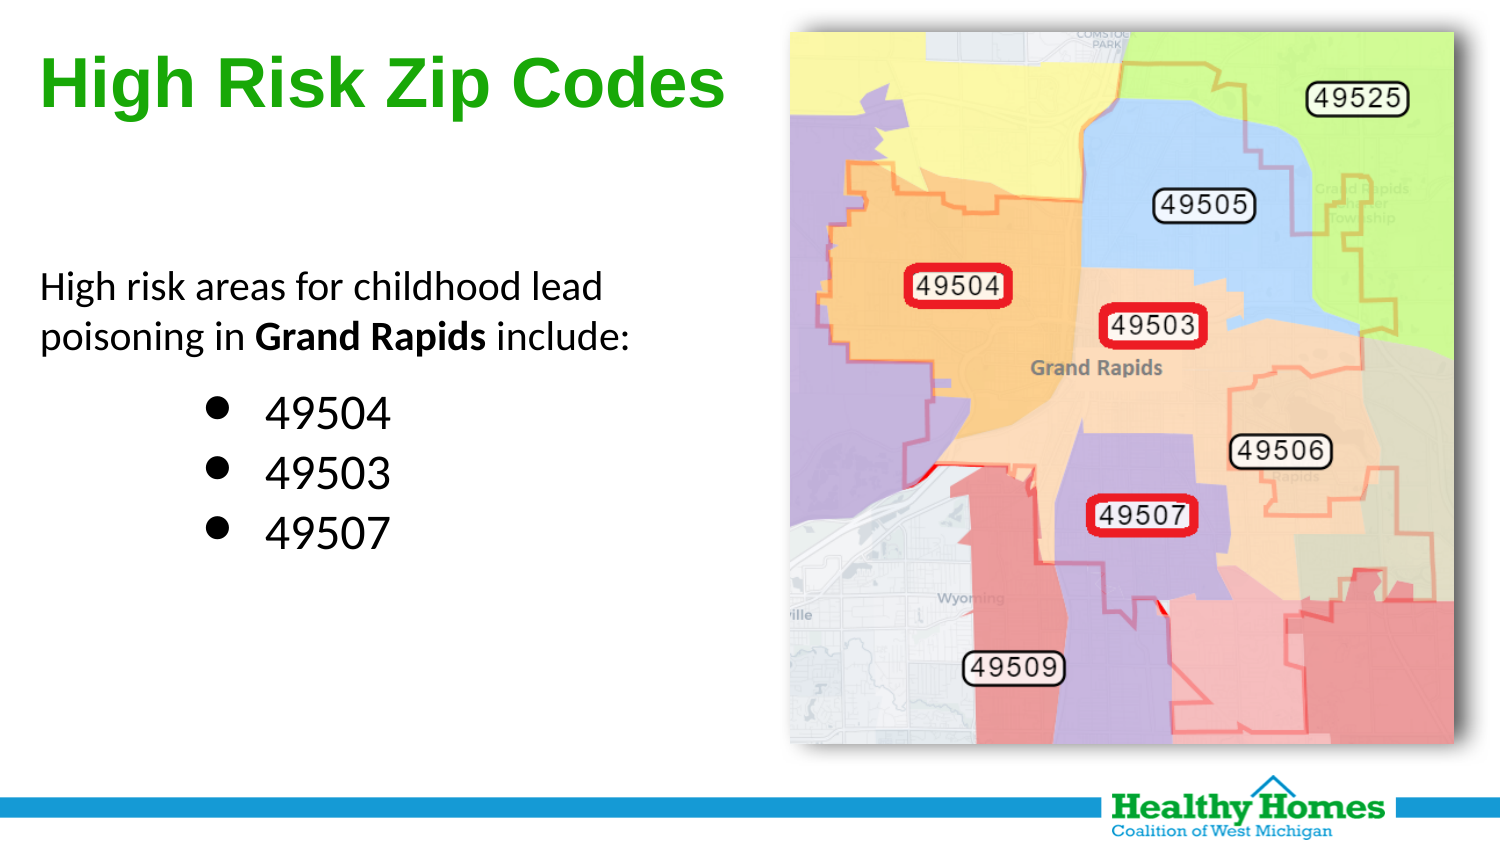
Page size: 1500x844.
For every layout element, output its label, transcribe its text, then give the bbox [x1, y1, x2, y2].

title High Risk Zip Codes [24, 25, 790, 137]
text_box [0, 774, 1500, 840]
picture [790, 32, 1454, 745]
title High risk areas for childhood lead poisoning in Grand Rapids include: 49504 49503 49507 [24, 251, 713, 647]
